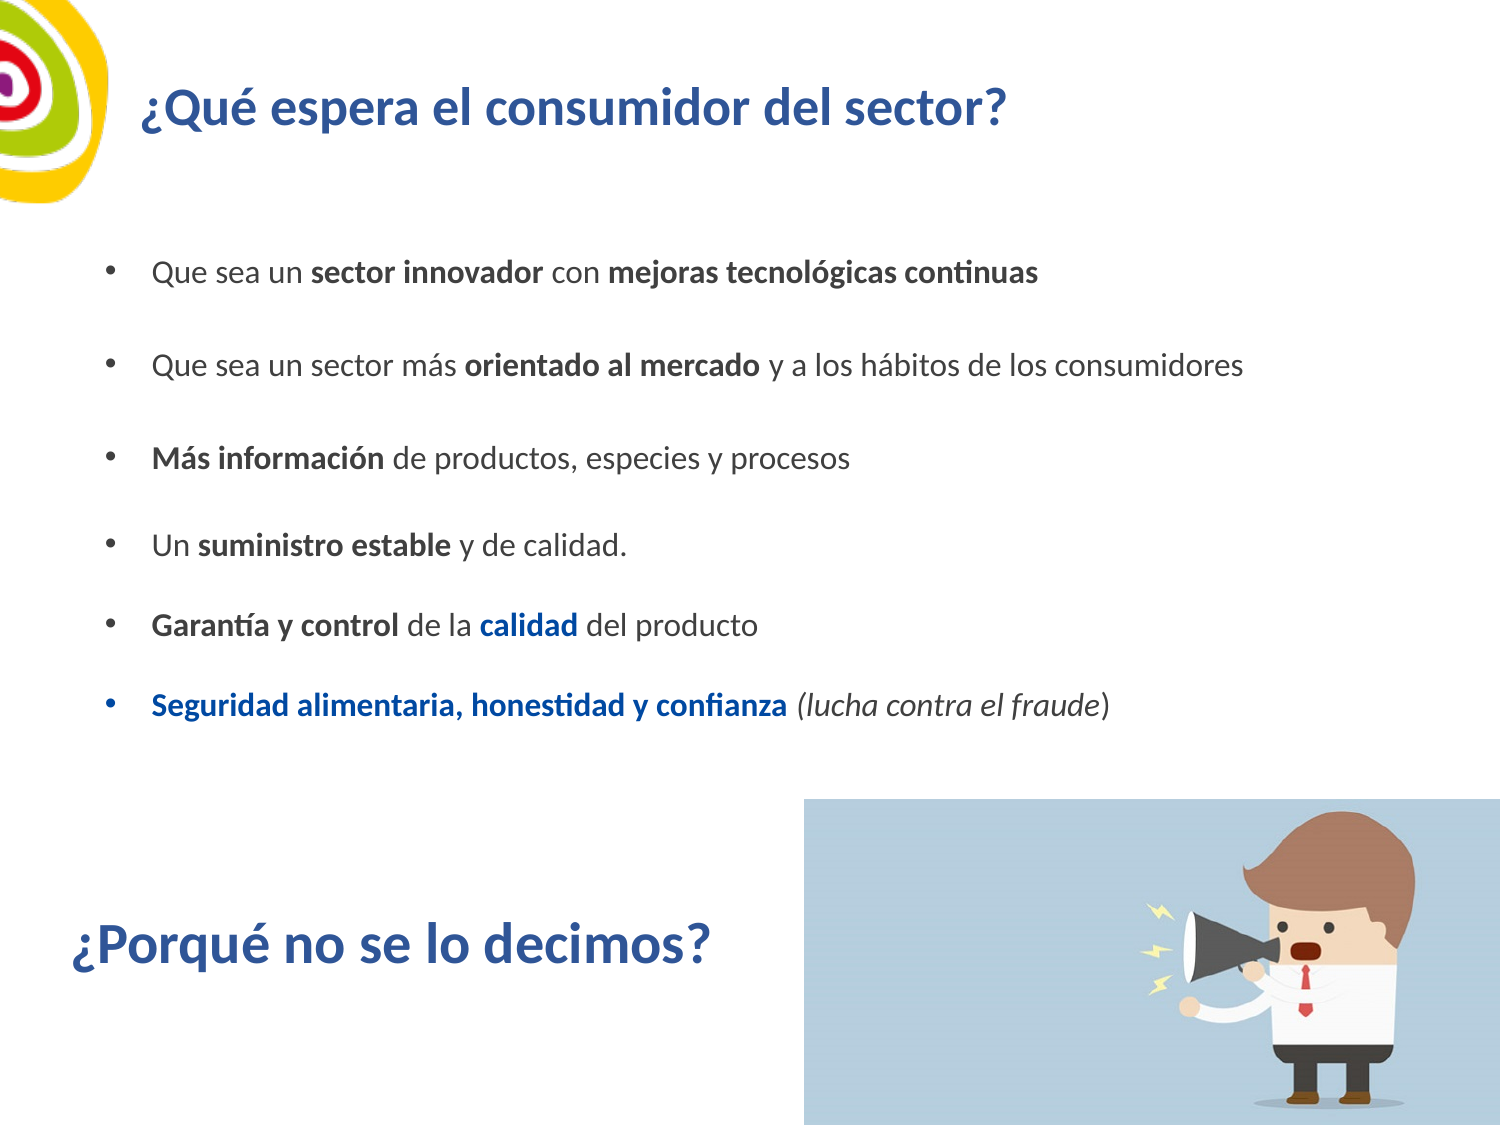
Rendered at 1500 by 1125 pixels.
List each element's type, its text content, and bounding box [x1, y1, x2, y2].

text_box ¿Porqué no se lo decimos? [55, 897, 751, 1053]
picture [804, 799, 1500, 1125]
text_box ¿Qué espera el consumidor del sector? [124, 64, 1115, 144]
picture [0, 0, 112, 209]
text_box Que sea un sector innovador con mejoras tecnológicas continuas Que sea un sector más orientado al mercado y a los hábitos de los consumidores Más información de productos, especies y procesos Un suministro estable y de calidad. Garantía y control de la calidad del producto Seguridad alimentaria, honestidad y confianza (lucha contra el fraude) [89, 242, 1312, 747]
